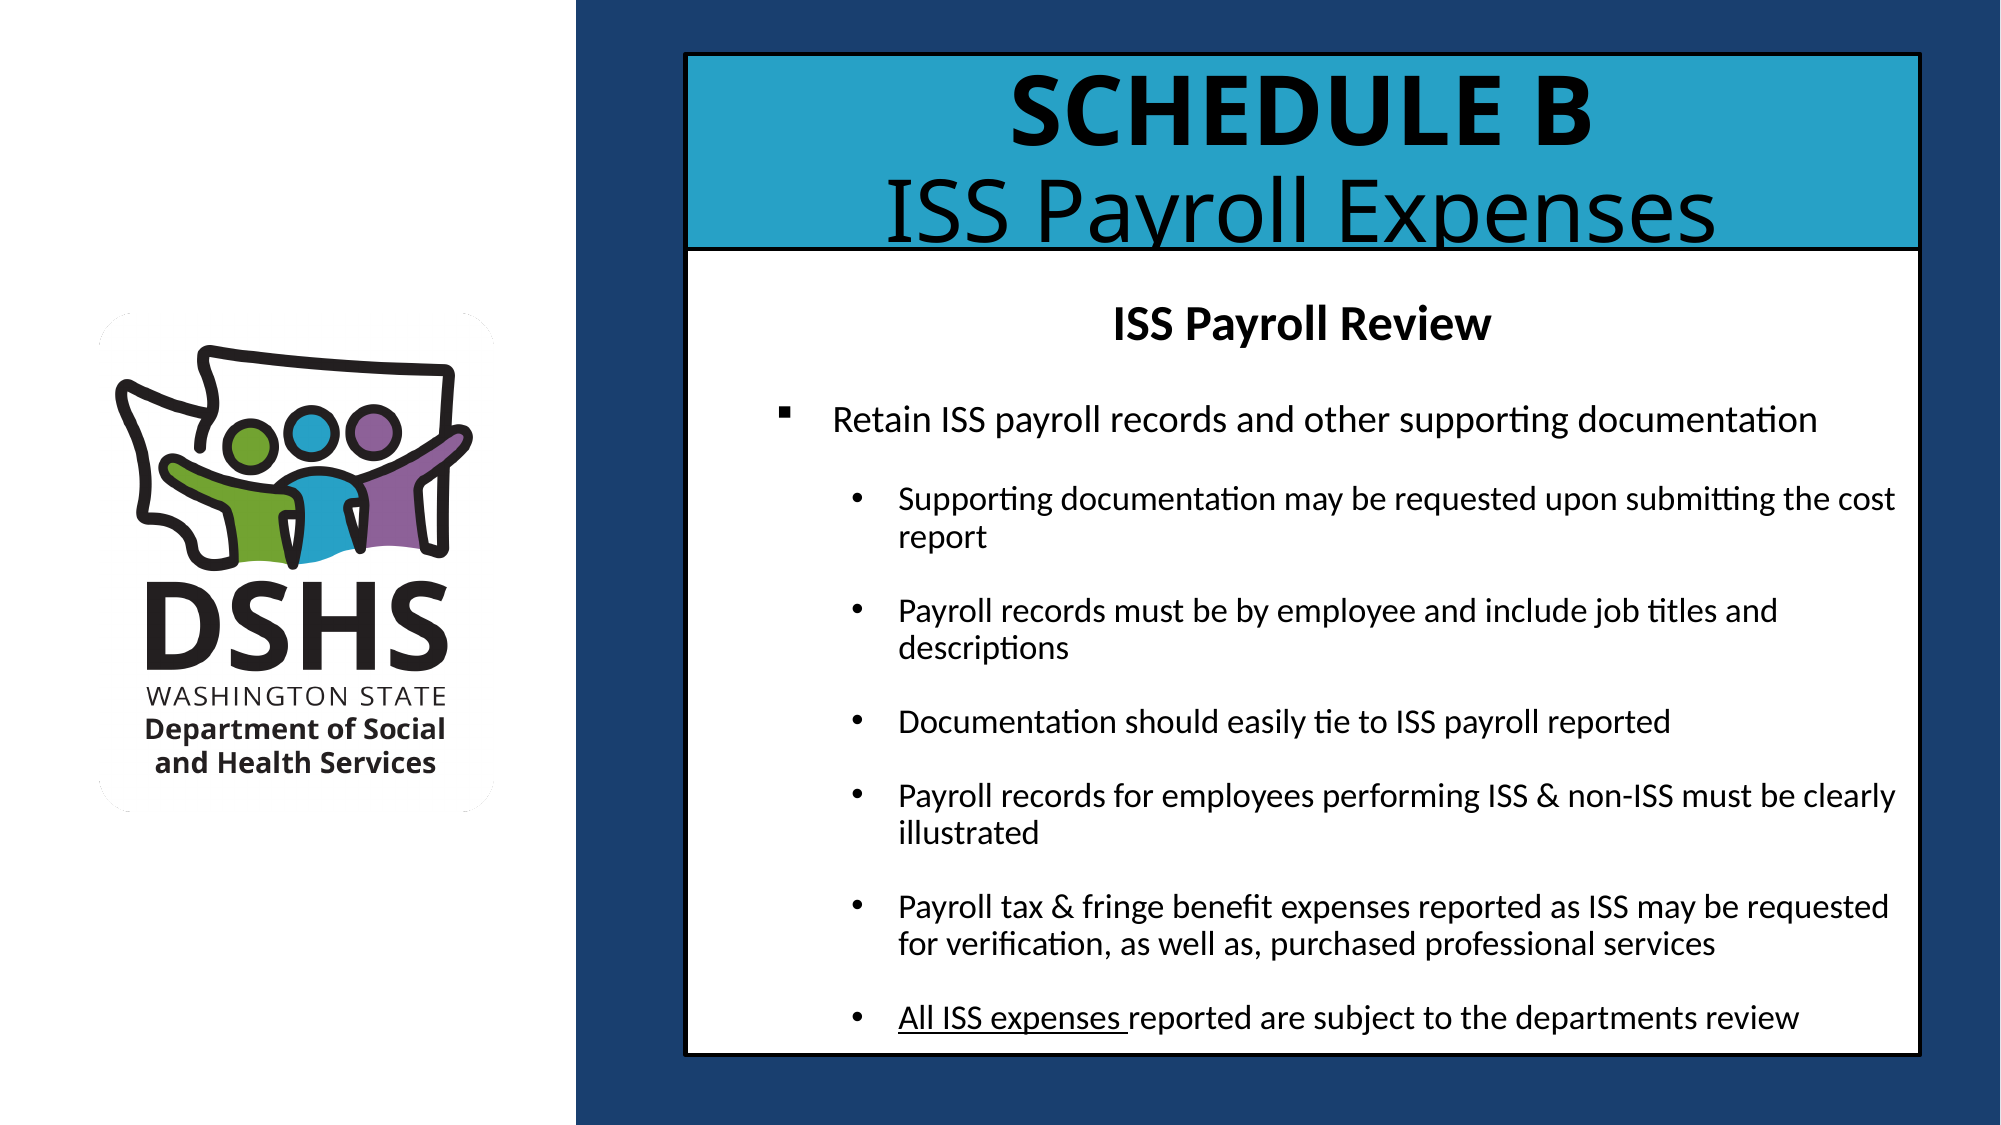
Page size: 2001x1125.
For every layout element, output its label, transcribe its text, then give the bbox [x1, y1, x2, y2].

title SCHEDULE B ISS Payroll Expenses [685, 53, 1920, 248]
subtitle ISS Payroll Review Retain ISS payroll records and other supporting documentation Supporting documentation may be requested upon submitting the cost report Payroll records must be by employee and include job titles and descriptions Documentation should easily tie to ISS payroll reported Payroll records for employees performing ISS & non-ISS must be clearly illustrated Payroll tax & fringe benefit expenses reported as ISS may be requested for verification, as well as, purchased professional services All ISS expenses reported are subject to the departments review [685, 248, 1920, 1055]
picture [99, 313, 494, 812]
